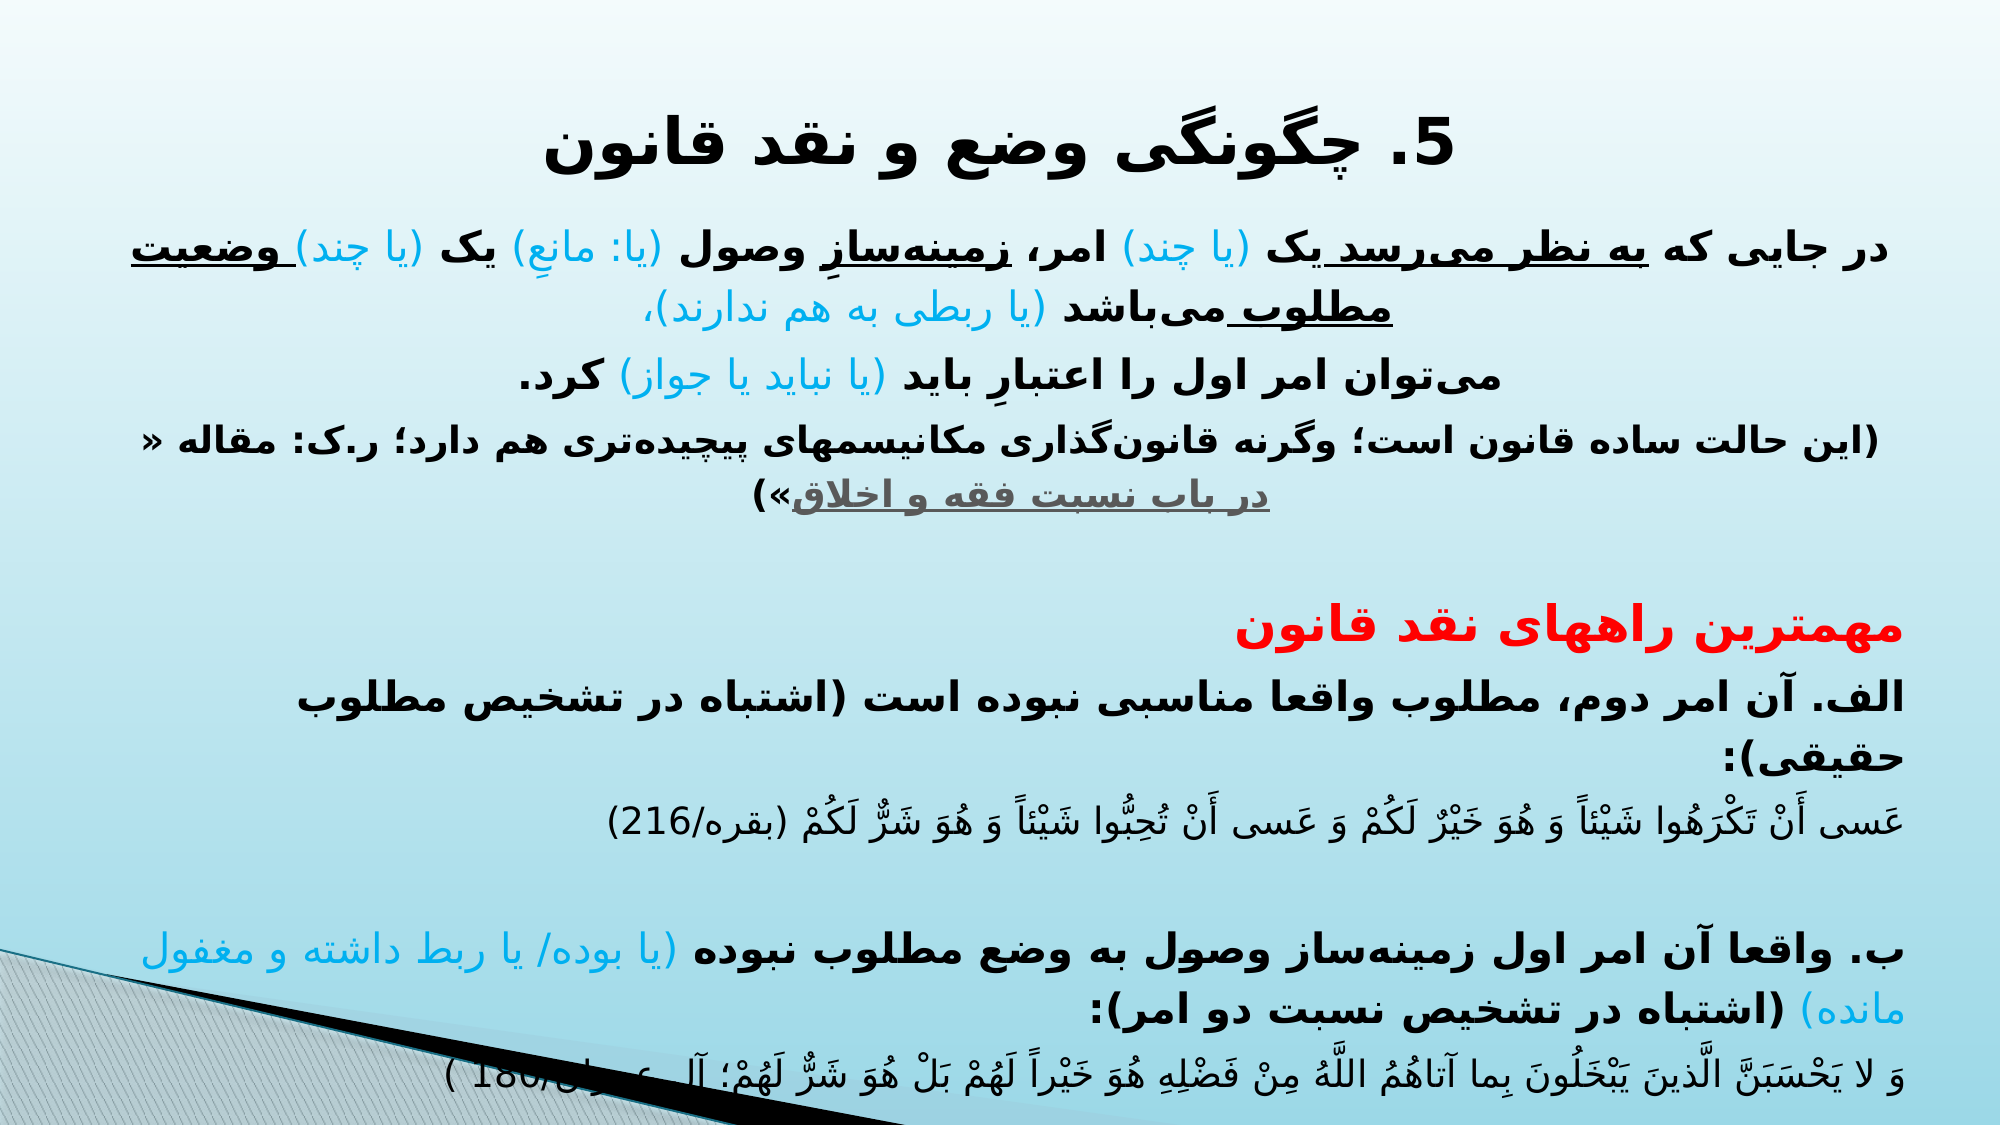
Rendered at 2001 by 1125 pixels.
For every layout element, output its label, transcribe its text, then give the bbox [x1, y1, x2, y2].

title 5. چگونگی وضع و نقد قانون [99, 45, 1900, 233]
list در جایی که به نظر می‌رسد یک (یا چند) امر، زمینه‌سازِ وصول (یا: مانعِ) یک (یا چند) وضعیت مطلوب می‌باشد (یا ربطی به هم ندارند)، می‌توان امر اول را اعتبارِ باید (یا نباید یا جواز) کرد. (این حالت ساده قانون است؛ وگرنه قانون‌‌گذاری مکانیسمهای پیچیده‌تری هم دارد؛ ر.ک: مقاله «در باب نسبت فقه و اخلاق») مهمترین راههای نقد قانون الف. آن امر دوم، مطلوب واقعا مناسبی نبوده است (اشتباه در تشخیص مطلوب حقیقی): عَسى‏ أَنْ تَكْرَهُوا شَيْئاً وَ هُوَ خَيْرٌ لَكُمْ وَ عَسى‏ أَنْ تُحِبُّوا شَيْئاً وَ هُوَ شَرٌّ لَكُمْ (بقره/216) ب. واقعا آن امر اول زمینه‌ساز وصول به وضع مطلوب نبوده (یا بوده/ یا ربط داشته و مغفول مانده) (اشتباه در تشخیص نسبت دو امر): وَ لا يَحْسَبَنَّ الَّذينَ يَبْخَلُونَ بِما آتاهُمُ اللَّهُ مِنْ فَضْلِهِ هُوَ خَيْراً لَهُمْ بَلْ هُوَ شَرٌّ لَهُمْ؛ آل عمران/180 ) ج. آن امر اول، عوارض دیگری در پی دارد (نسبت با امور دیگر) که در مجموع ضرر این اعتبار بیش از نفع مطلوب مذکور است (غفلت از سایر امور) قُلْ فيهِما إِثْمٌ كَبيرٌ وَ مَنافِعُ لِلنَّاسِ وَ إِثْمُهُما أَكْبَرُ مِنْ نَفْعِهِما (بقره/219) [99, 202, 1940, 1125]
